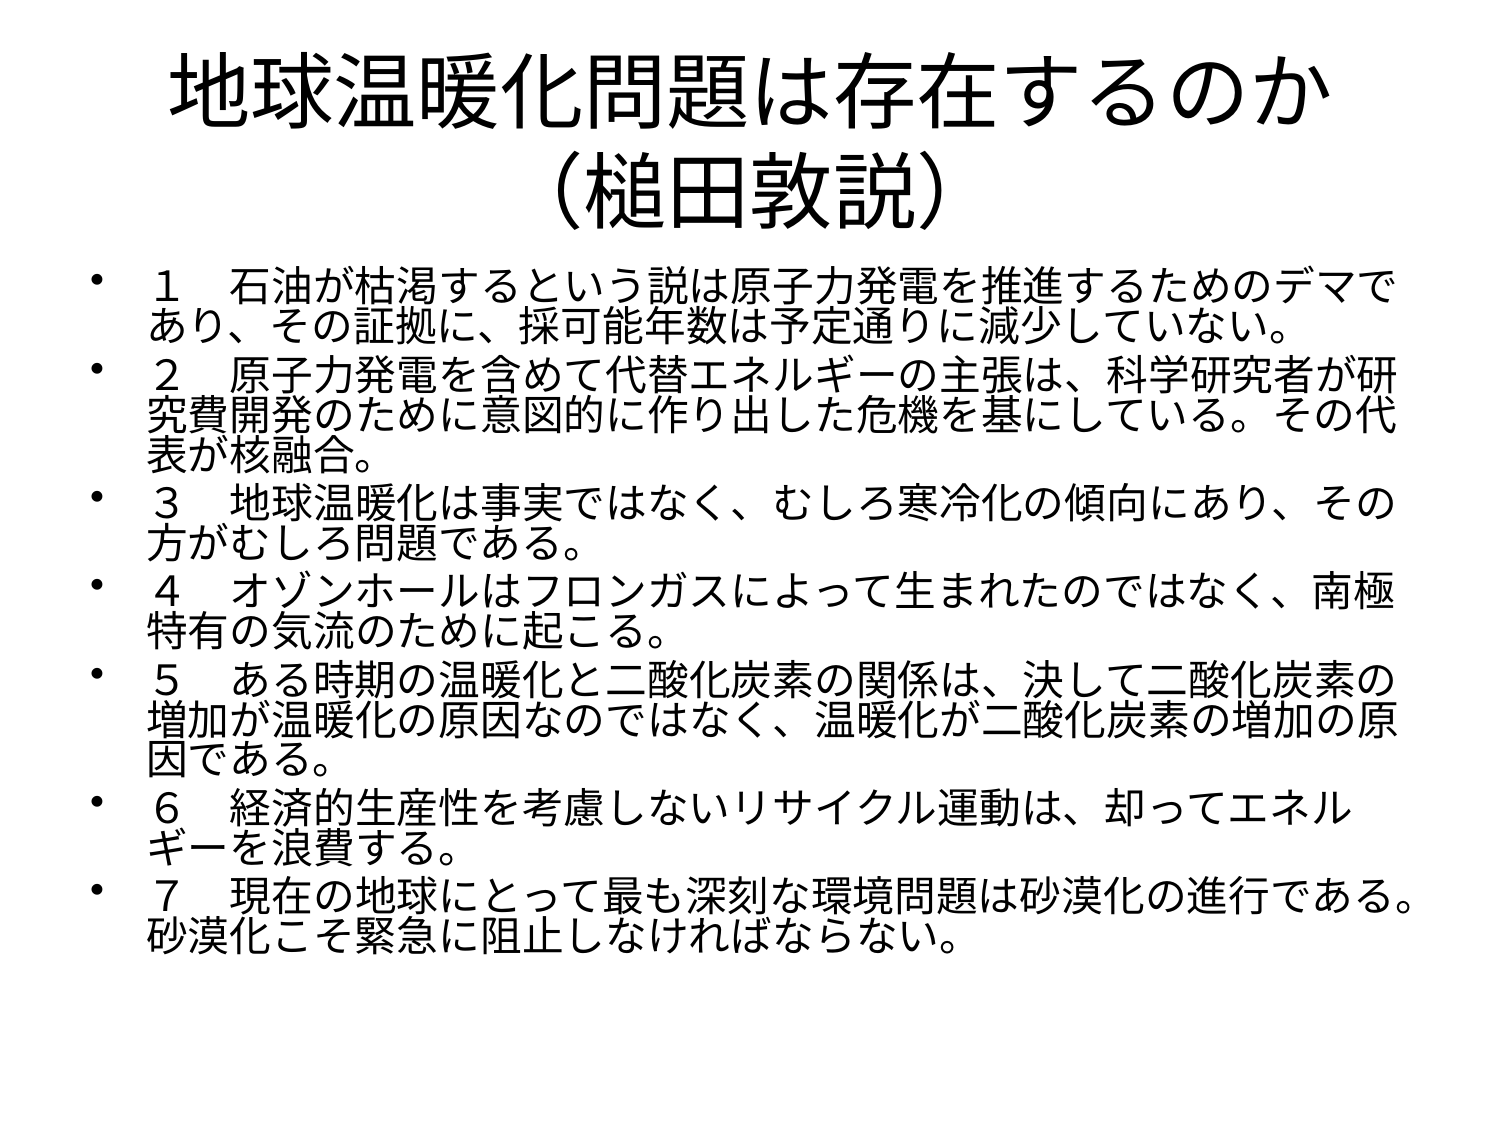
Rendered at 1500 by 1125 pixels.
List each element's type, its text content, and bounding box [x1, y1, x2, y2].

list １ 石油が枯渇するという説は原子力発電を推進するためのデマであり、その証拠に、採可能年数は予定通りに減少していない。 ２ 原子力発電を含めて代替エネルギーの主張は、科学研究者が研究費開発のために意図的に作り出した危機を基にしている。その代表が核融合。 ３ 地球温暖化は事実ではなく、むしろ寒冷化の傾向にあり、その方がむしろ問題である。 ４ オゾンホールはフロンガスによって生まれたのではなく、南極特有の気流のために起こる。 ５ ある時期の温暖化と二酸化炭素の関係は、決して二酸化炭素の増加が温暖化の原因なのではなく、温暖化が二酸化炭素の増加の原因である。 ６ 経済的生産性を考慮しないリサイクル運動は、却ってエネルギーを浪費する。 ７ 現在の地球にとって最も深刻な環境問題は砂漠化の進行である。砂漠化こそ緊急に阻止しなければならない。 [74, 262, 1426, 1006]
title 地球温暖化問題は存在するのか （槌田敦説） [74, 44, 1426, 233]
